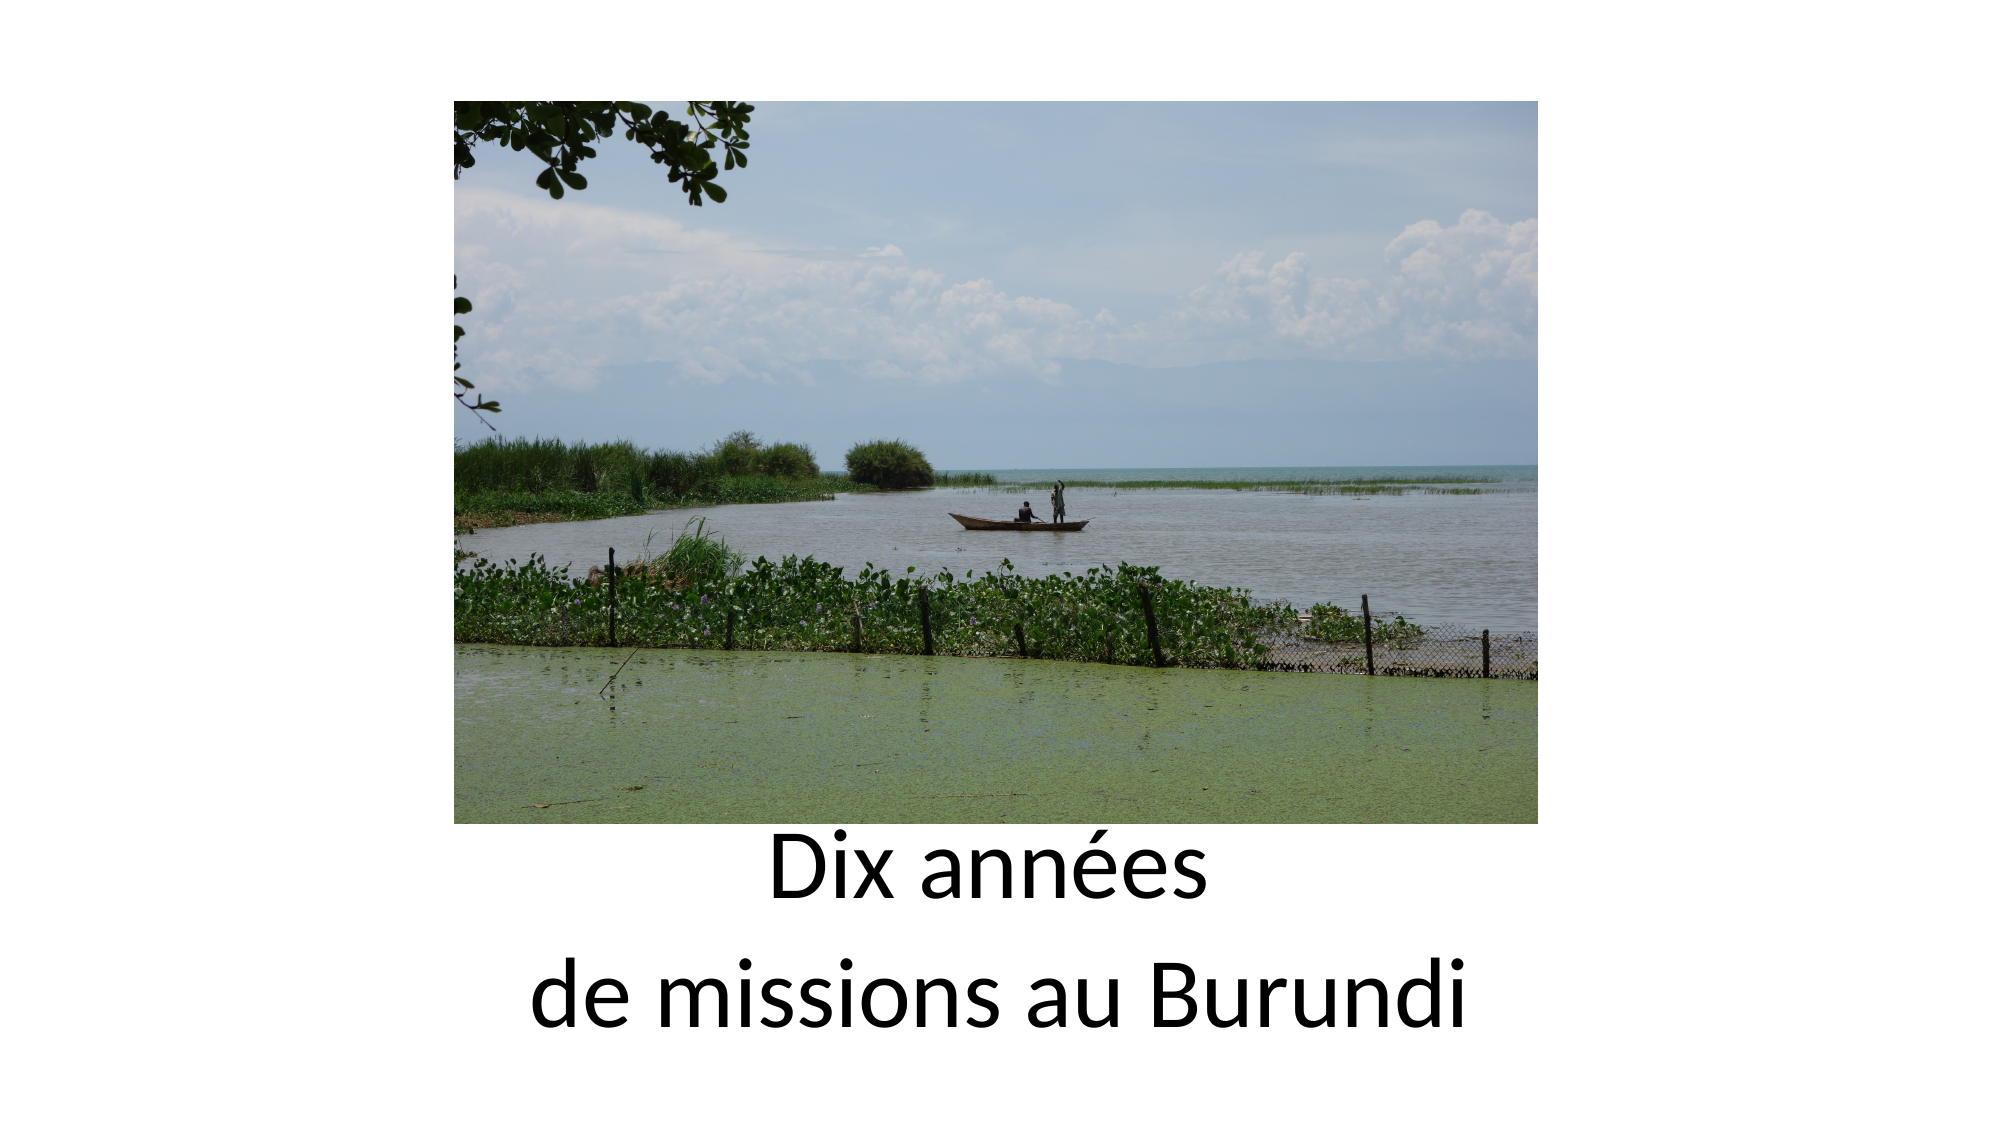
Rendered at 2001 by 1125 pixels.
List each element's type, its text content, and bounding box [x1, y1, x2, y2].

subtitle Dix années de missions au Burundi [249, 804, 1750, 1077]
picture [454, 101, 1538, 824]
